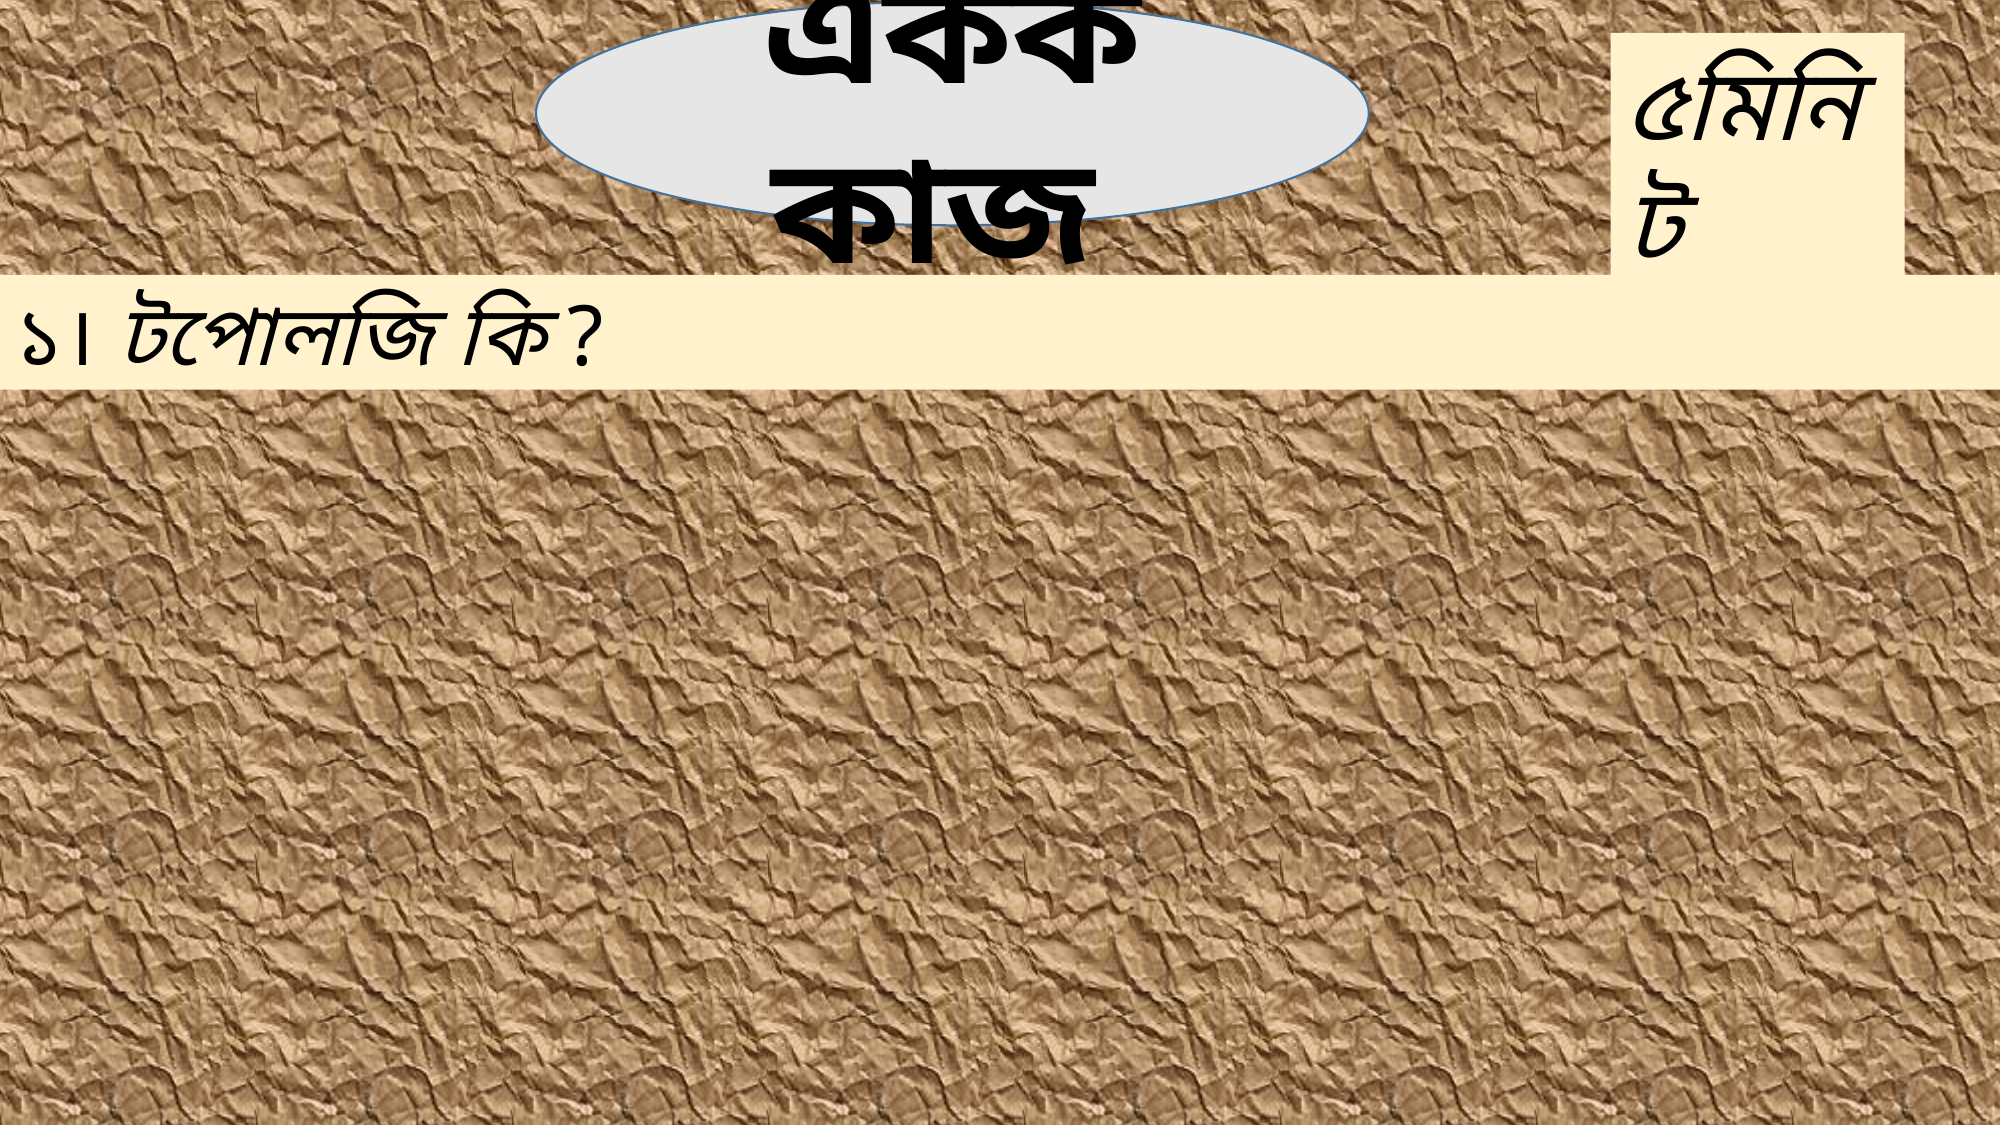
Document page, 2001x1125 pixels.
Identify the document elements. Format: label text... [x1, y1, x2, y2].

text_box ৫মিনিট [1610, 32, 1905, 274]
picture [0, 0, 2000, 274]
picture [0, 390, 2000, 1125]
text_box ১। টপোলজি কি ? [0, 274, 2000, 390]
text_box একক কাজ [535, 0, 1370, 227]
